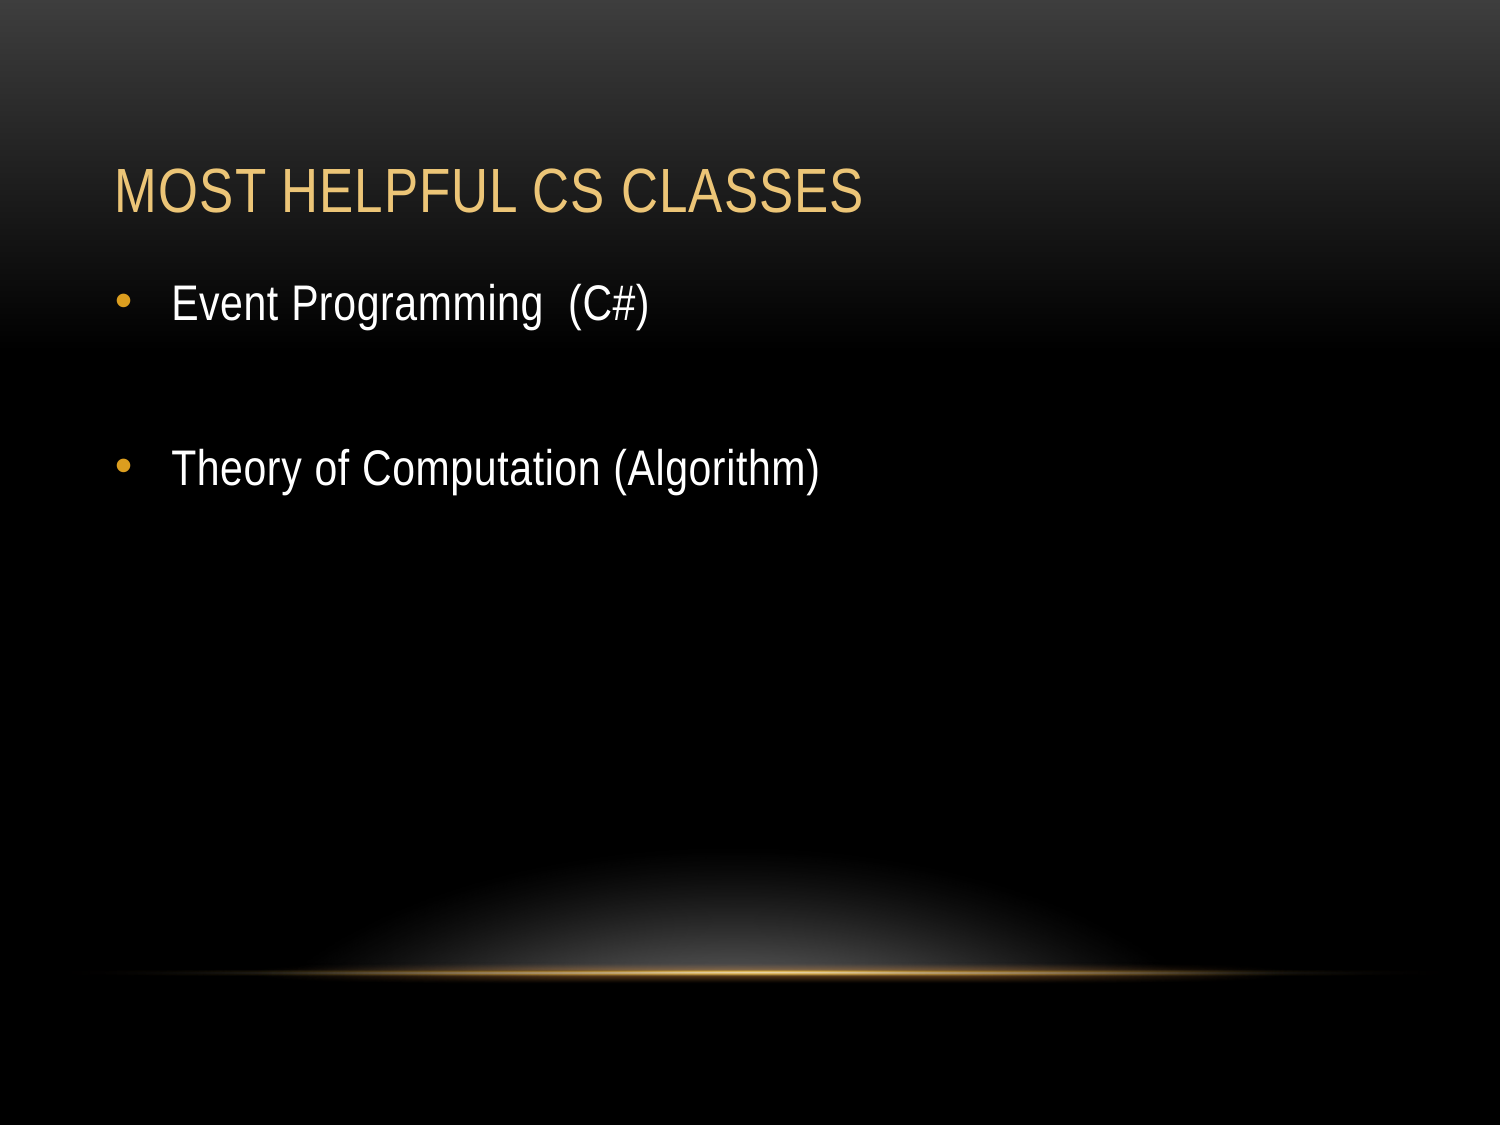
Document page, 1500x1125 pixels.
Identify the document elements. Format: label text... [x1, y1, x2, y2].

title Most helpful CS classes [99, 45, 1400, 233]
list Event Programming (C#) Theory of Computation (Algorithm) [99, 262, 1400, 938]
picture [0, 0, 1500, 1125]
